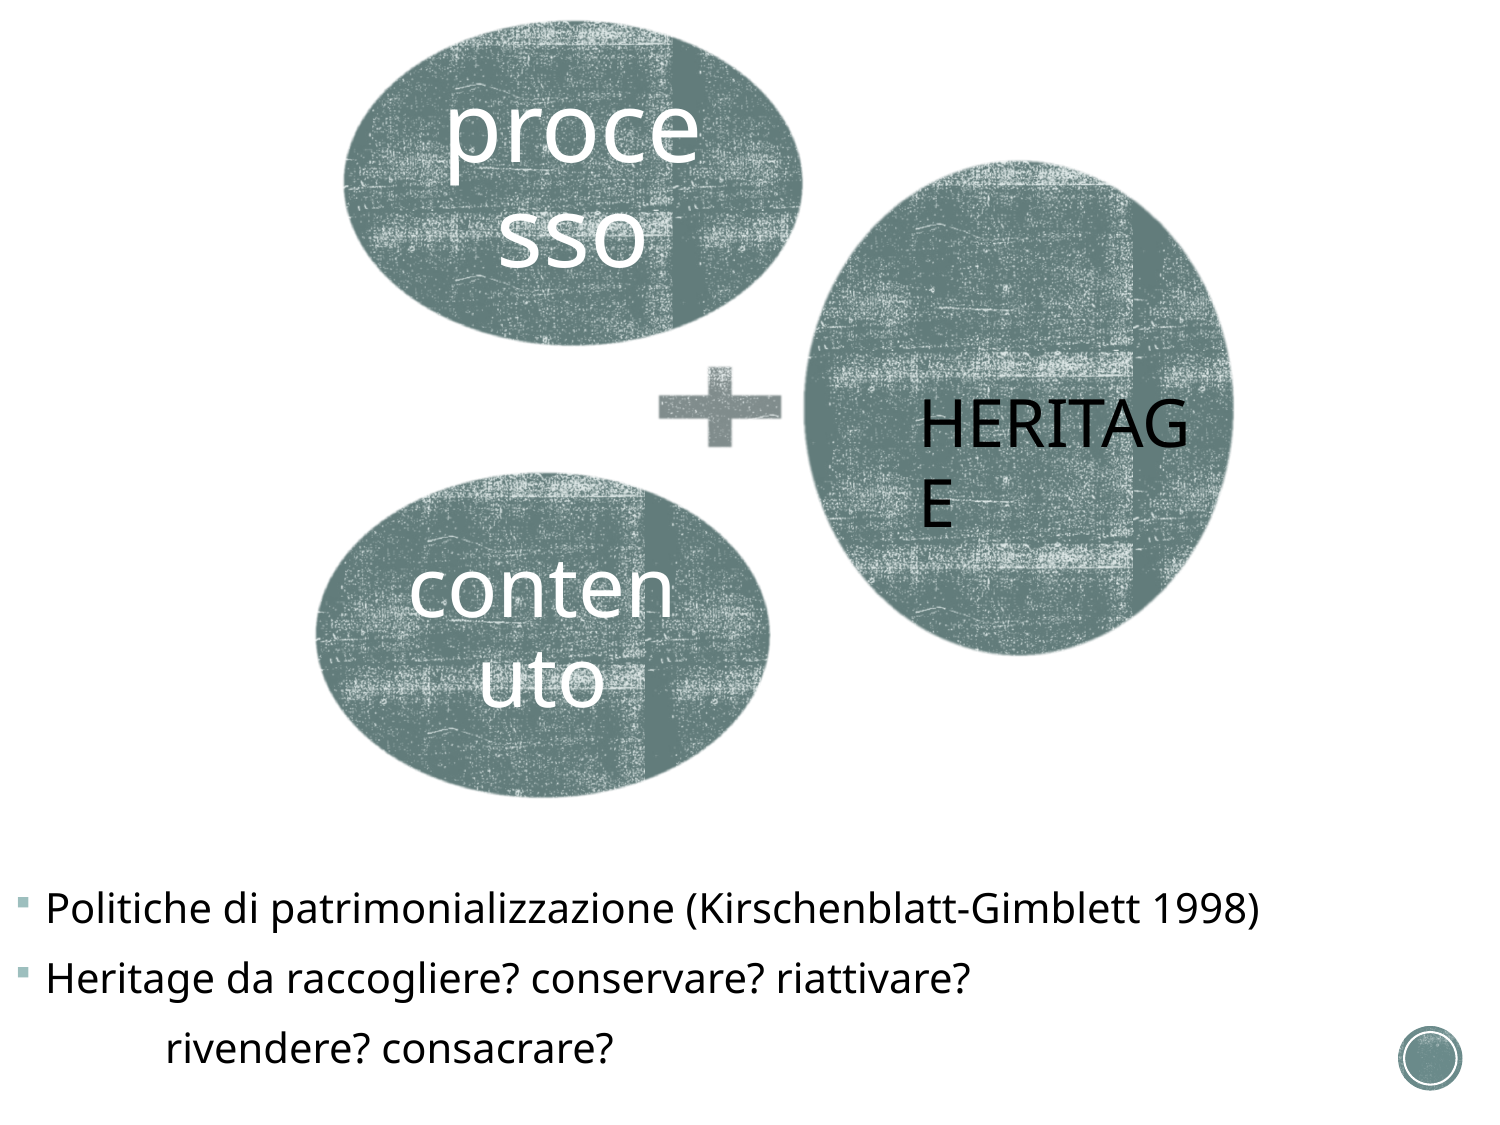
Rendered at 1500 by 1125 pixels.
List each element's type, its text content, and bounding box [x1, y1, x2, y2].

list Politiche di patrimonializzazione (Kirschenblatt-Gimblett 1998) Heritage da raccogliere? conservare? riattivare? rivendere? consacrare? [0, 315, 1411, 1125]
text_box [77, 22, 1399, 798]
